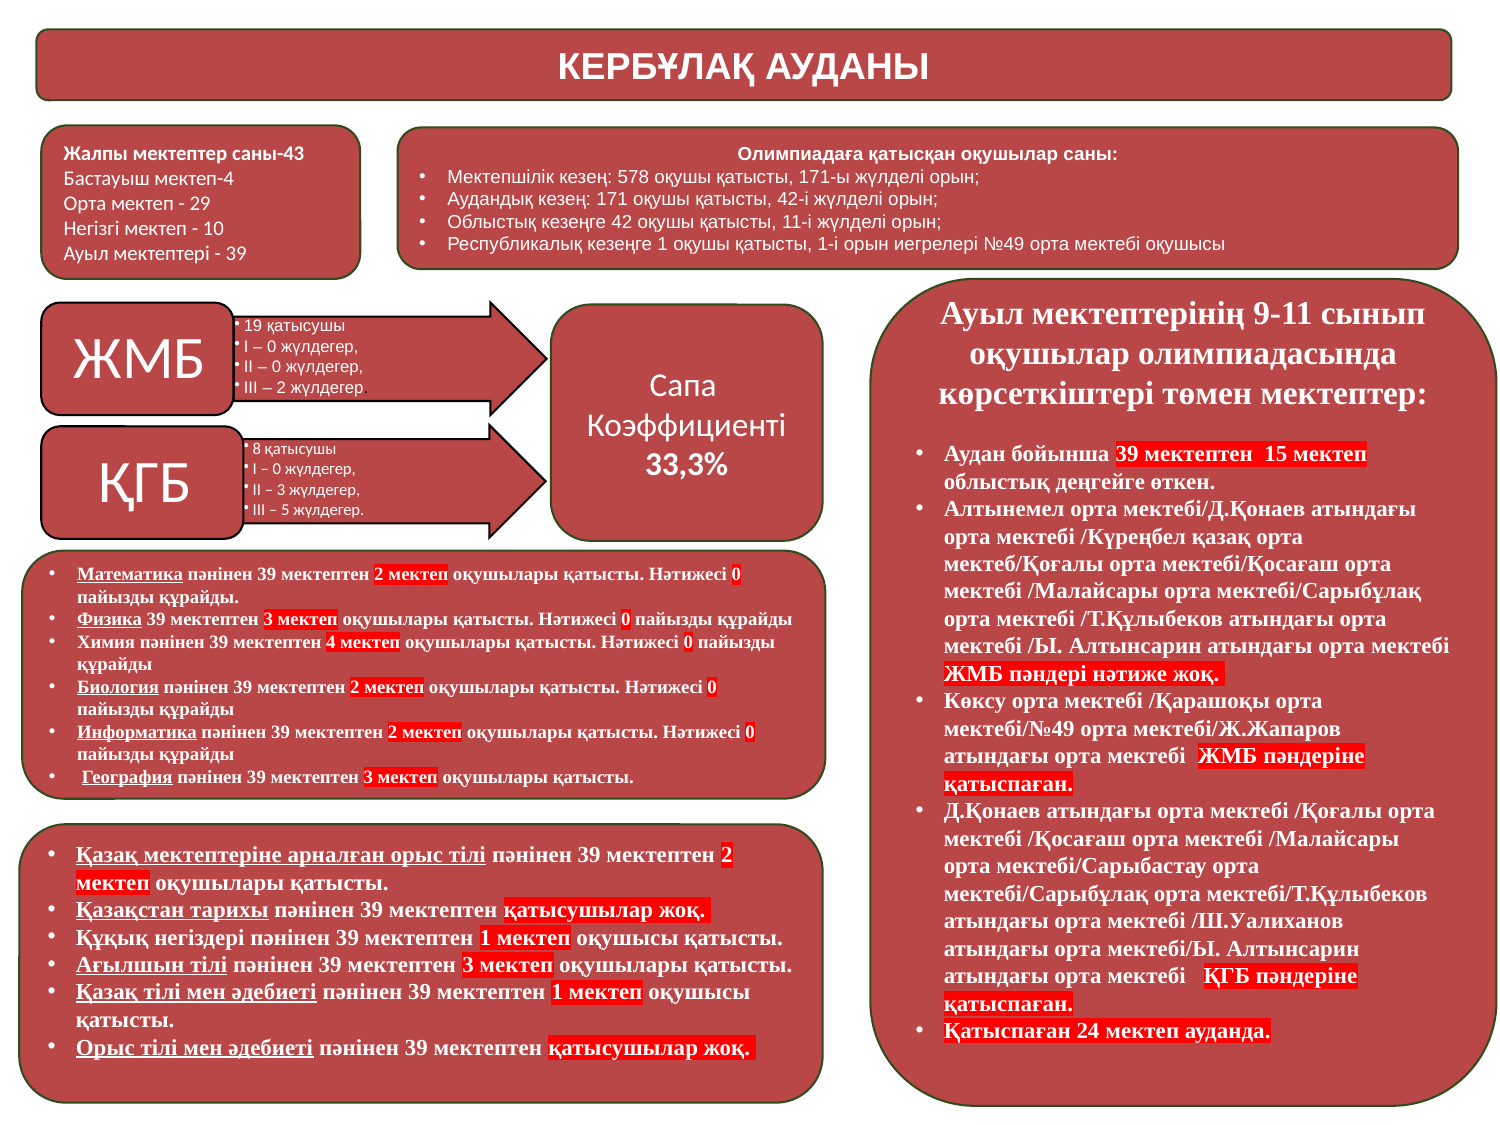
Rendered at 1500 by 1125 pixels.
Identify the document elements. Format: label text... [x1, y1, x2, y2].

text_box Математика пәнінен 39 мектептен 2 мектеп оқушылары қатысты. Нәтижесі 0 пайызды құрайды. Физика 39 мектептен 3 мектеп оқушылары қатысты. Нәтижесі 0 пайызды құрайды Химия пәнінен 39 мектептен 4 мектеп оқушылары қатысты. Нәтижесі 0 пайызды құрайды Биология пәнінен 39 мектептен 2 мектеп оқушылары қатысты. Нәтижесі 0 пайызды құрайды Информатика пәнінен 39 мектептен 2 мектеп оқушылары қатысты. Нәтижесі 0 пайызды құрайды География пәнінен 39 мектептен 3 мектеп оқушылары қатысты. [21, 549, 827, 800]
text_box Олимпиадаға қатысқан оқушылар саны: Мектепшілік кезең: 578 оқушы қатысты, 171-ы жүлделі орын; Аудандық кезең: 171 оқушы қатысты, 42-і жүлделі орын; Облыстық кезеңге 42 оқушы қатысты, 11-і жүлделі орын; Республикалық кезеңге 1 оқушы қатысты, 1-і орын иегрелері №49 орта мектебі оқушысы [396, 126, 1460, 271]
text_box Жалпы мектептер саны-43 Бастауыш мектеп-4 Орта мектеп - 29 Негізгі мектеп - 10 Ауыл мектептері - 39 [40, 124, 362, 280]
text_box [41, 302, 547, 539]
text_box Ауыл мектептерінің 9-11 сынып оқушылар олимпиадасында көрсеткіштері төмен мектептер: Аудан бойынша 39 мектептен 15 мектеп облыстық деңгейге өткен. Алтынемел орта мектебі/Д.Қонаев атындағы орта мектебі /Күреңбел қазақ орта мектеб/Қоғалы орта мектебі/Қосағаш орта мектебі /Малайсары орта мектебі/Сарыбұлақ орта мектебі /Т.Құлыбеков атындағы орта мектебі /Ы. Алтынсарин атындағы орта мектебі ЖМБ пәндері нәтиже жоқ. Көксу орта мектебі /Қарашоқы орта мектебі/№49 орта мектебі/Ж.Жапаров атындағы орта мектебі ЖМБ пәндеріне қатыспаған. Д.Қонаев атындағы орта мектебі /Қоғалы орта мектебі /Қосағаш орта мектебі /Малайсары орта мектебі/Сарыбастау орта мектебі/Сарыбұлақ орта мектебі/Т.Құлыбеков атындағы орта мектебі /Ш.Уалиханов атындағы орта мектебі/Ы. Алтынсарин атындағы орта мектебі ҚГБ пәндеріне қатыспаған. Қатыспаған 24 мектеп ауданда. [869, 277, 1498, 1107]
text_box Қазақ мектептеріне арналған орыс тілі пәнінен 39 мектептен 2 мектеп оқушылары қатысты. Қазақстан тарихы пәнінен 39 мектептен қатысушылар жоқ. Құқық негіздері пәнінен 39 мектептен 1 мектеп оқушысы қатысты. Ағылшын тілі пәнінен 39 мектептен 3 мектеп оқушылары қатысты. Қазақ тілі мен әдебиеті пәнінен 39 мектептен 1 мектеп оқушысы қатысты. Орыс тілі мен әдебиеті пәнінен 39 мектептен қатысушылар жоқ. [18, 823, 824, 1104]
text_box Сапа Коэффициенті 33,3% [549, 303, 824, 542]
text_box КЕРБҰЛАҚ АУДАНЫ [35, 28, 1453, 102]
